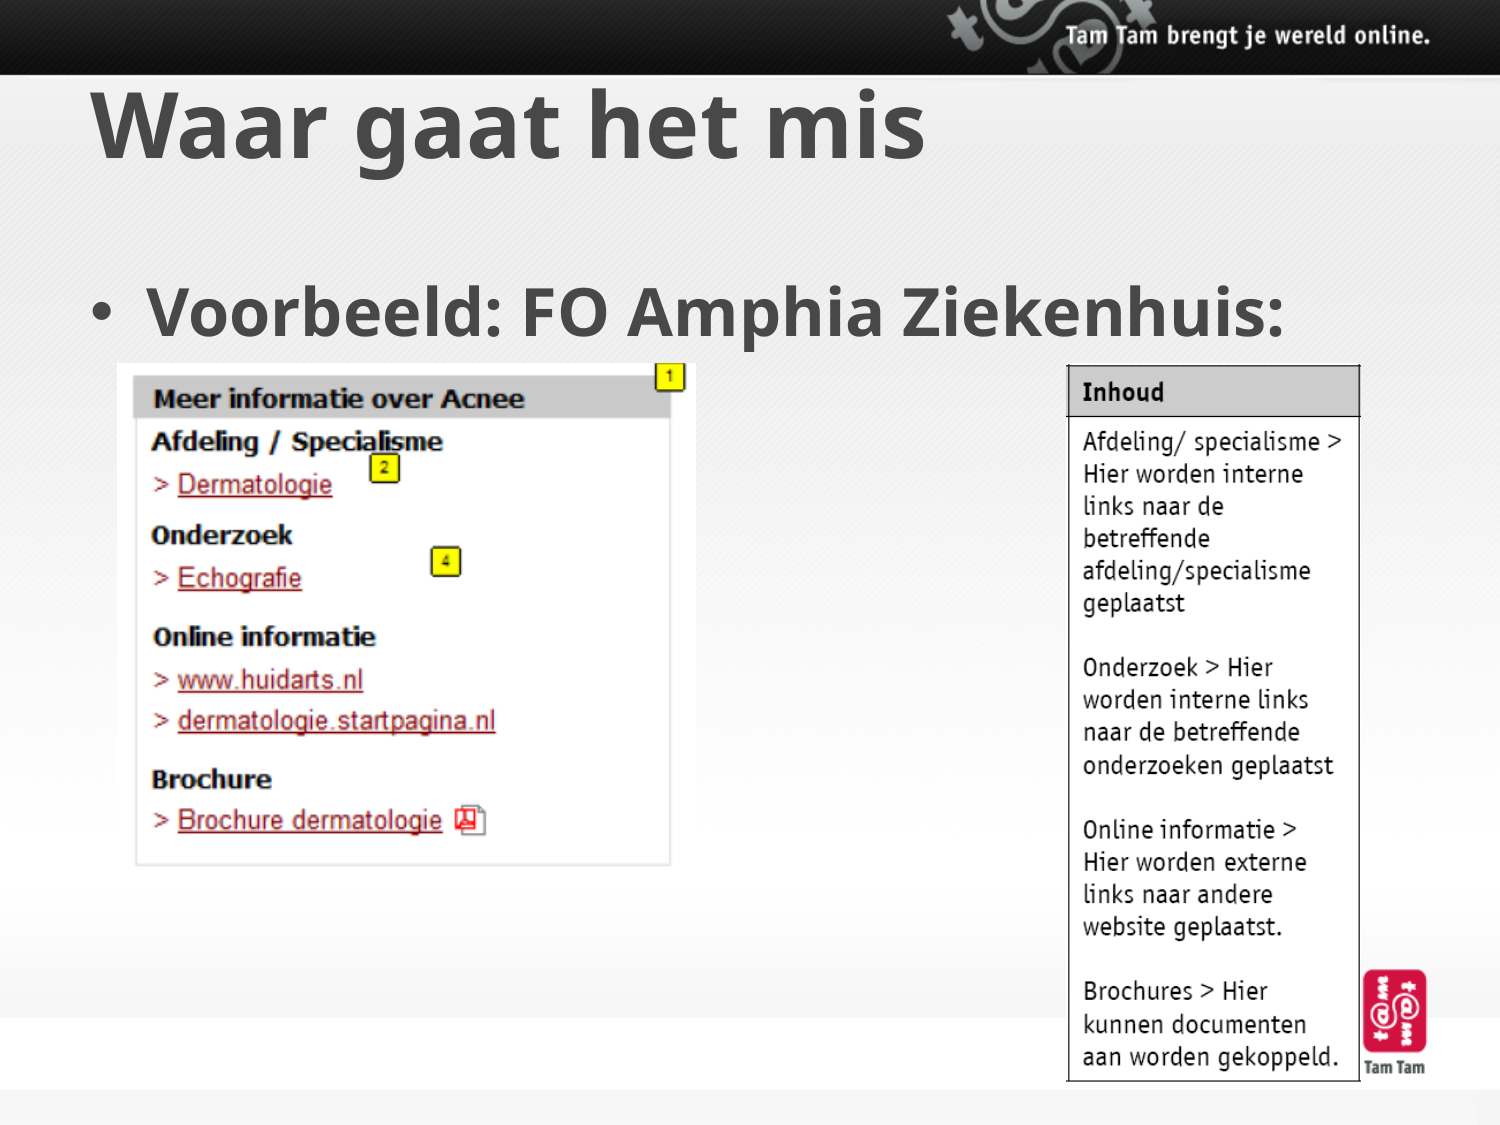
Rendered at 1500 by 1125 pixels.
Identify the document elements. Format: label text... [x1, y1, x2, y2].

picture [0, 0, 1500, 1125]
title Waar gaat het mis [74, 44, 1426, 200]
list Voorbeeld: FO Amphia Ziekenhuis: [74, 262, 1426, 1006]
